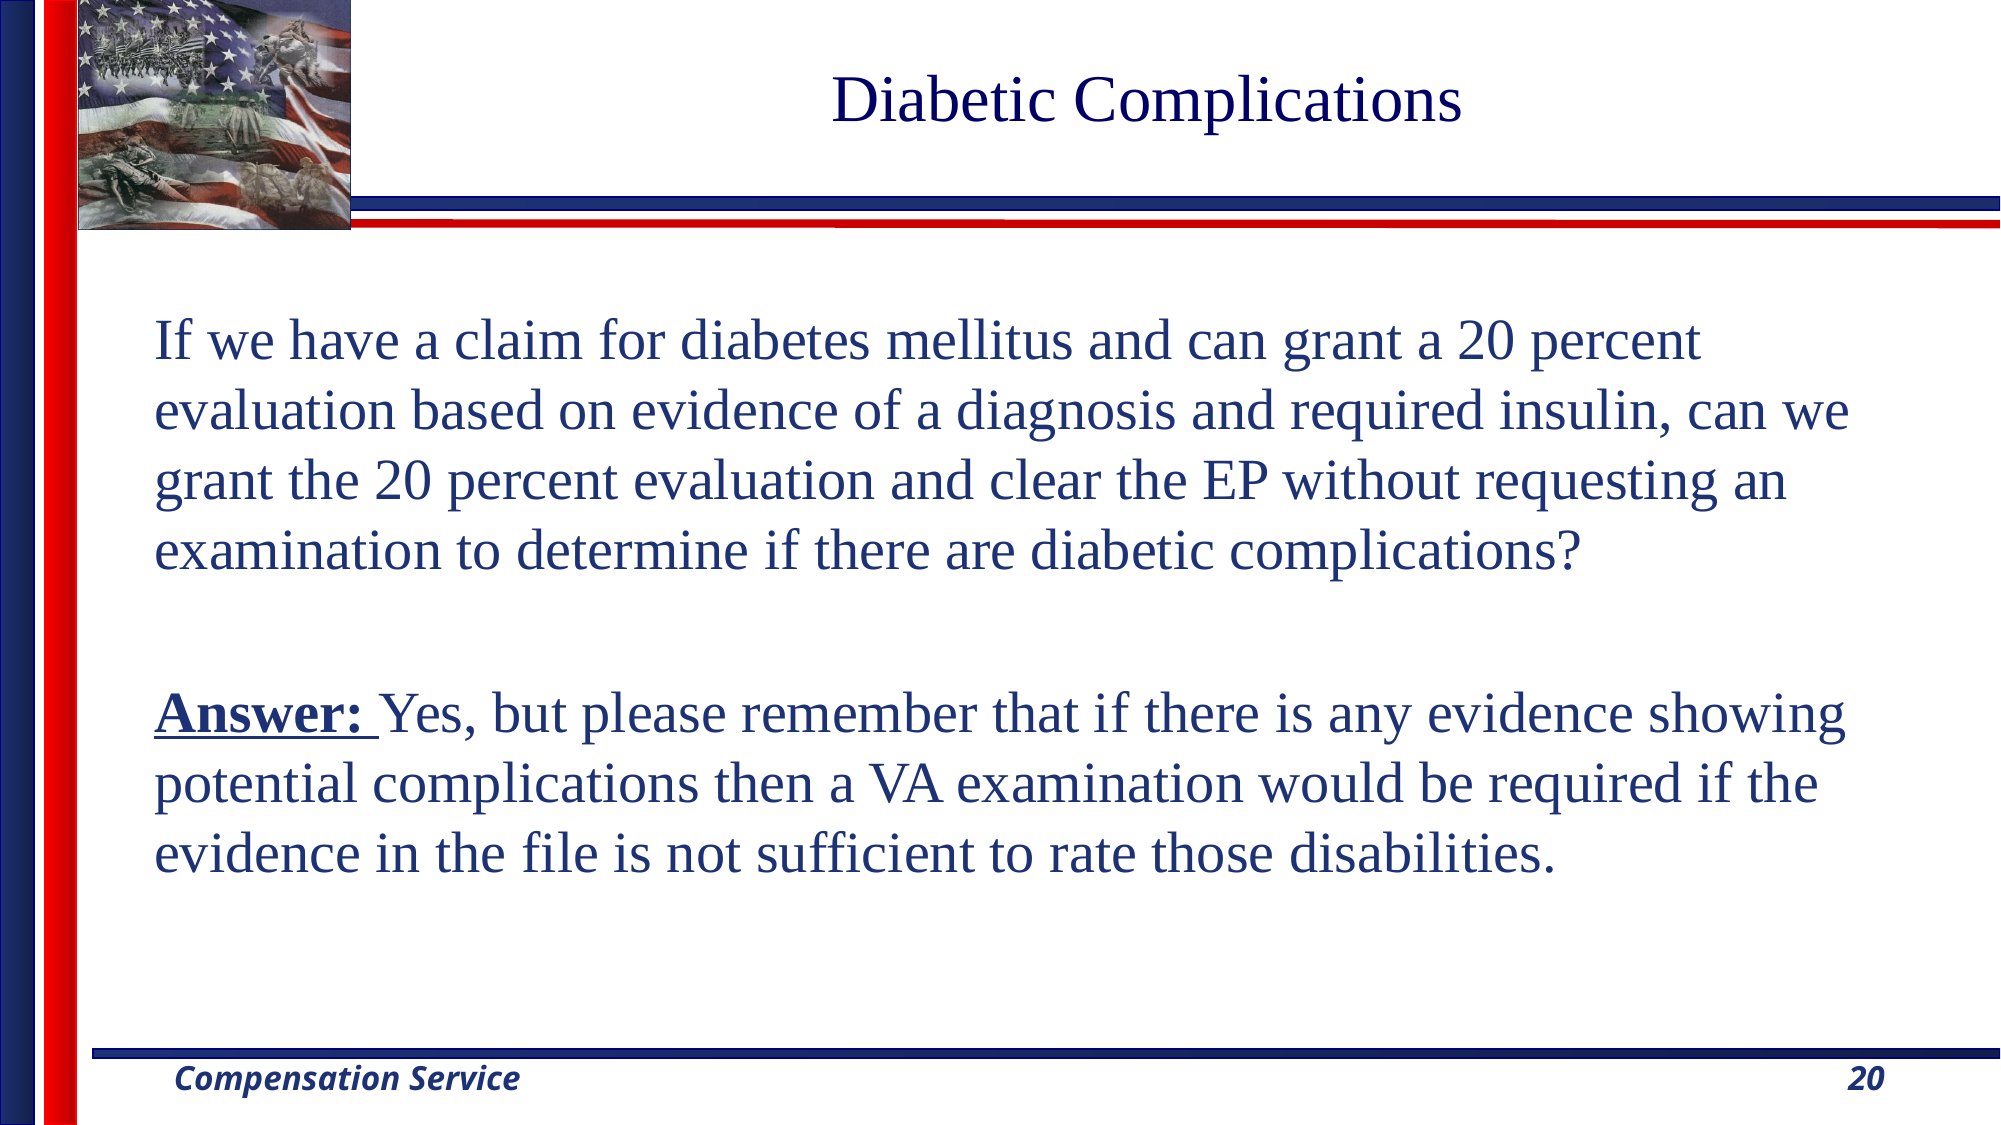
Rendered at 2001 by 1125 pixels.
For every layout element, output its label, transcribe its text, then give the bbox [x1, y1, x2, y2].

title Diabetic Complications [350, 0, 1946, 190]
list If we have a claim for diabetes mellitus and can grant a 20 percent evaluation based on evidence of a diagnosis and required insulin, can we grant the 20 percent evaluation and clear the EP without requesting an examination to determine if there are diabetic complications? Answer: Yes, but please remember that if there is any evidence showing potential complications then a VA examination would be required if the evidence in the file is not sufficient to rate those disabilities. [138, 293, 1935, 993]
picture [78, 0, 351, 230]
slide_number 20 [1733, 1042, 2000, 1118]
